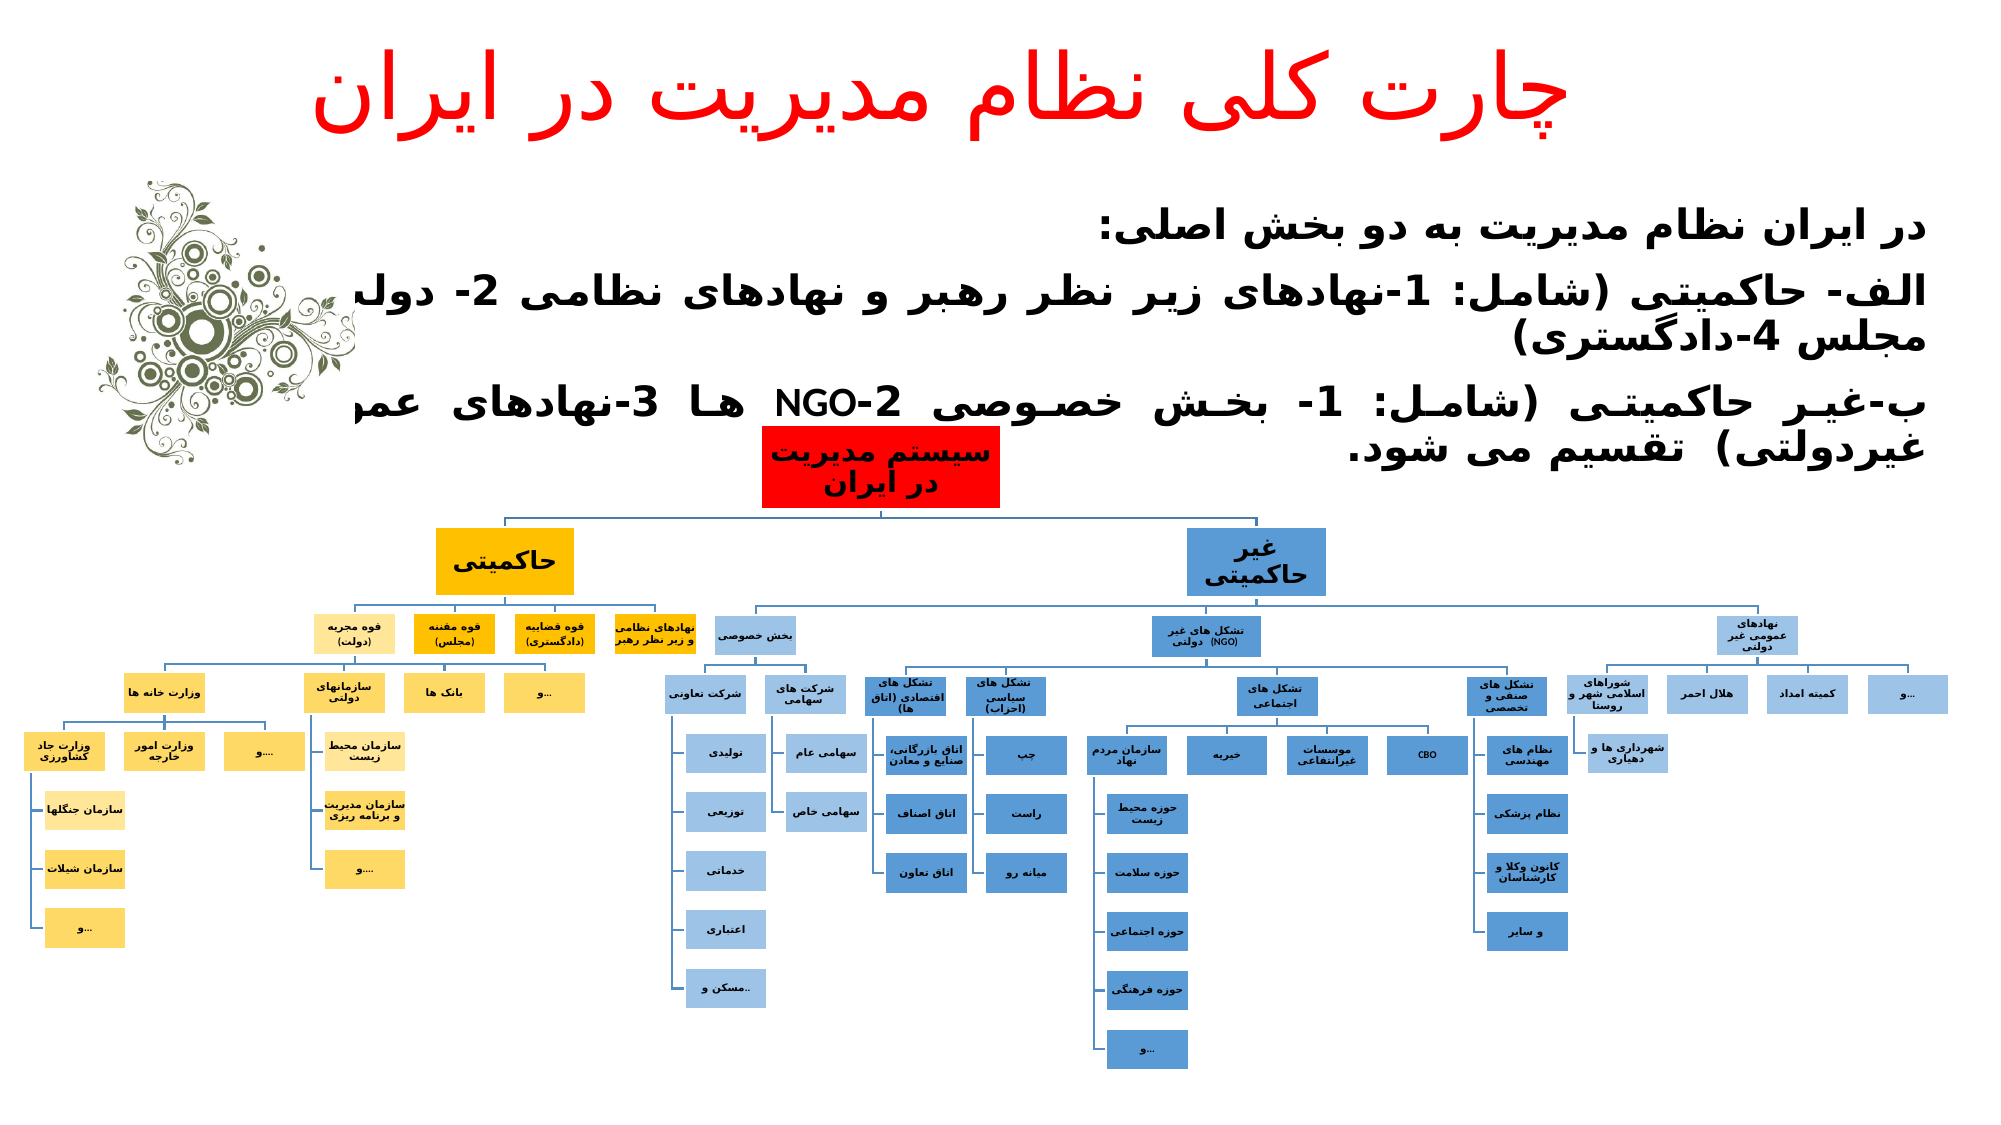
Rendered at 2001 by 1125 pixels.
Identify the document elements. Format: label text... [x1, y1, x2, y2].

text_box در ایران نظام مدیریت به دو بخش اصلی: الف- حاکمیتی (شامل: 1-نهادهای زیر نظر رهبر و نهادهای نظامی 2- دولت 3-مجلس 4-دادگستری) ب-غیر حاکمیتی (شامل: 1- بخش خصوصی 2-NGO ها 3-نهادهای عمومی غیردولتی) تقسیم می شود. [355, 195, 1951, 238]
picture [68, 181, 355, 473]
text_box چارت کلی نظام مدیریت در ایران [283, 0, 1601, 195]
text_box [22, 238, 1951, 1125]
